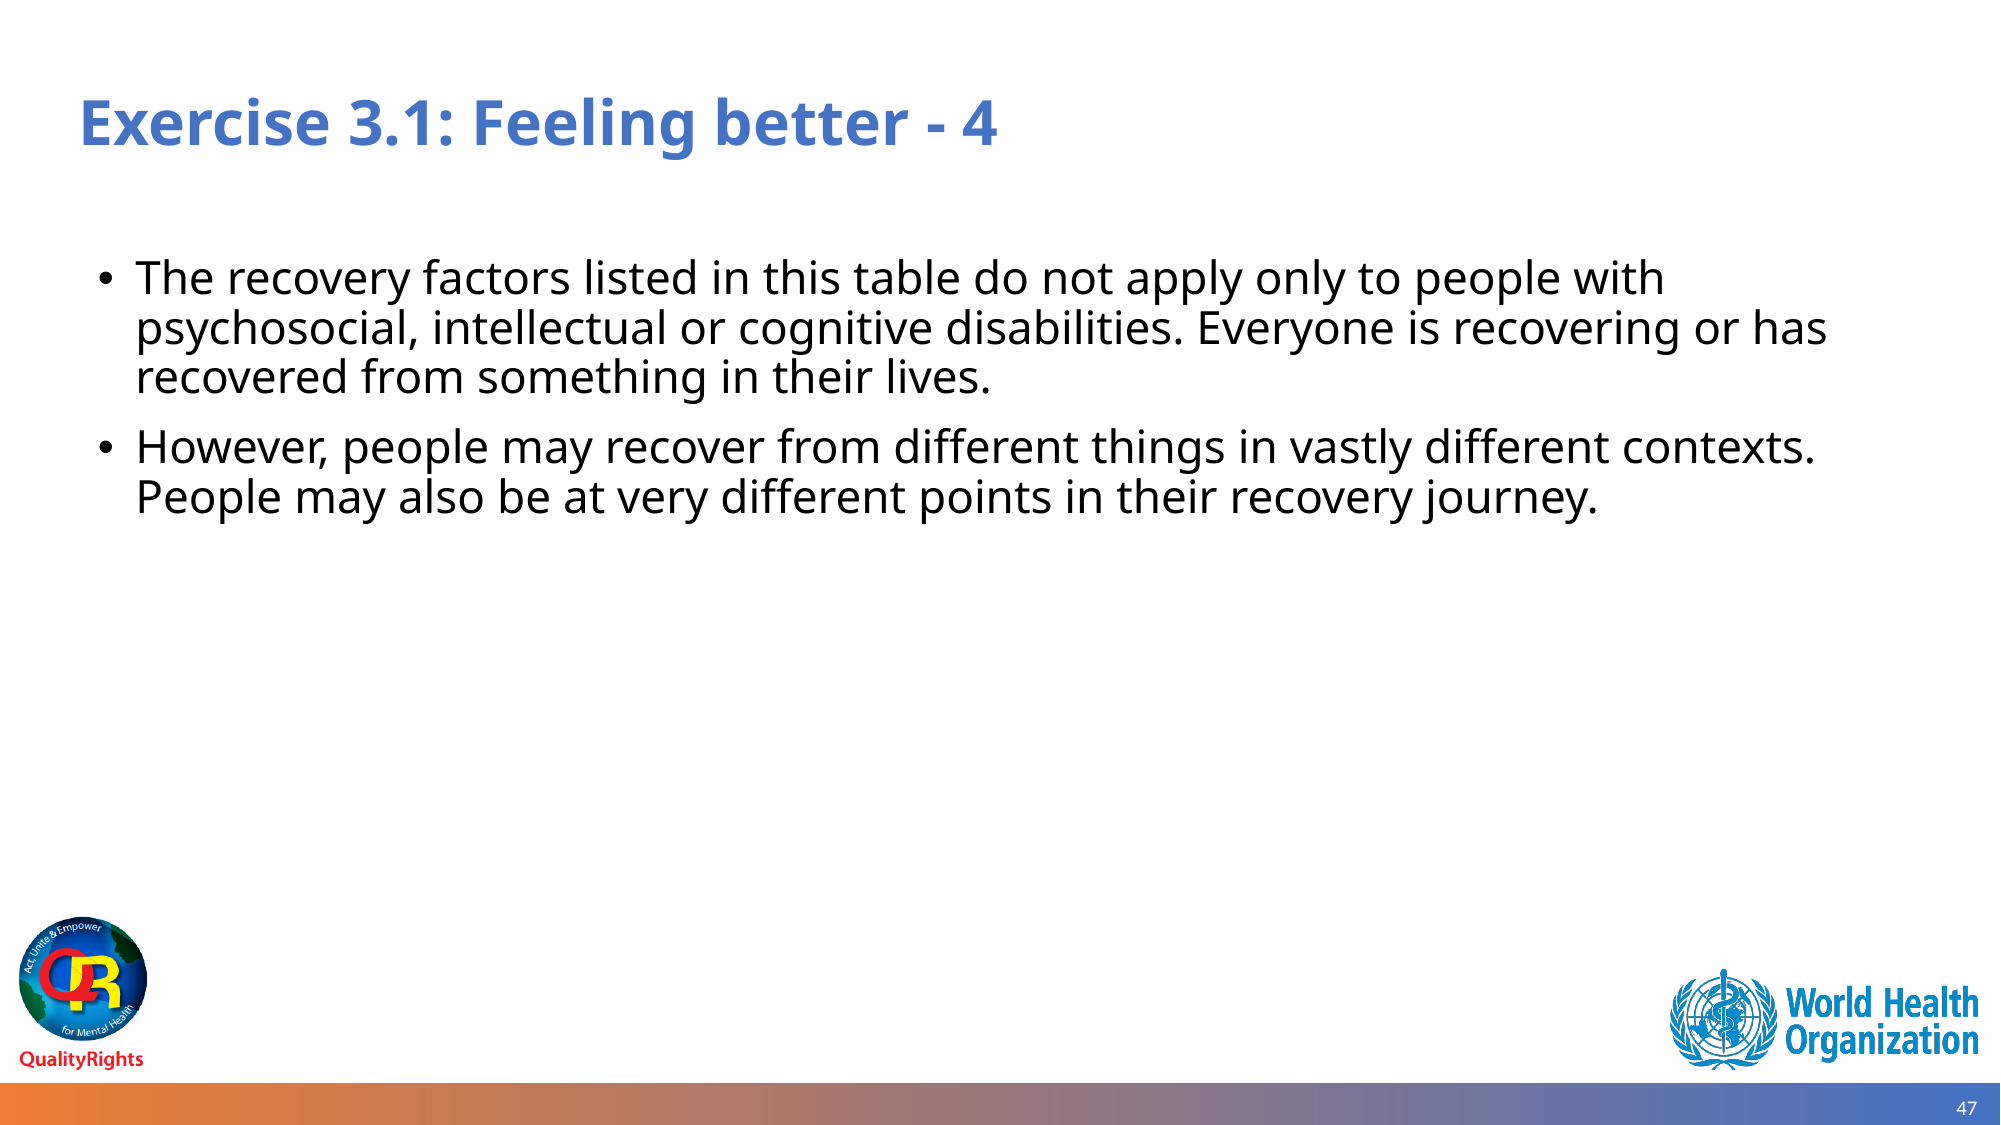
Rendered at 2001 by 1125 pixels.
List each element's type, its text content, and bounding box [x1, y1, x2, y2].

picture [1670, 1030, 1715, 1070]
picture [1692, 1031, 1700, 1042]
picture [1711, 995, 1721, 1004]
title Exercise 3.1: Feeling better - 4 [63, 84, 1671, 156]
picture [1701, 987, 1710, 992]
picture [1732, 969, 1978, 1070]
picture [1792, 987, 1797, 1004]
picture [1670, 987, 1680, 1010]
picture [1711, 1031, 1722, 1038]
picture [1860, 1000, 1865, 1012]
picture [1805, 987, 1811, 1002]
picture [1758, 1004, 1765, 1035]
picture [1747, 992, 1758, 1016]
picture [1744, 1003, 1751, 1016]
picture [1698, 1047, 1750, 1060]
picture [1704, 1004, 1712, 1015]
picture [1704, 1019, 1711, 1031]
picture [1701, 1042, 1722, 1054]
picture [1706, 1038, 1722, 1046]
picture [1958, 1000, 1962, 1012]
picture [1683, 987, 1697, 1047]
picture [1742, 1019, 1751, 1034]
picture [1725, 1042, 1747, 1054]
picture [1747, 1019, 1758, 1041]
picture [1891, 987, 1897, 999]
picture [1738, 1019, 1744, 1030]
picture [1716, 1064, 1731, 1070]
picture [0, 899, 162, 1083]
picture [1689, 993, 1706, 1016]
picture [1821, 1000, 1826, 1012]
picture [1750, 987, 1762, 1003]
list The recovery factors listed in this table do not apply only to people with psychosocial, intellectual or cognitive disabilities. Everyone is recovering or has recovered from something in their lives. However, people may recover from different things in vastly different contexts. People may also be at very different points in their recovery journey. [83, 247, 1917, 987]
